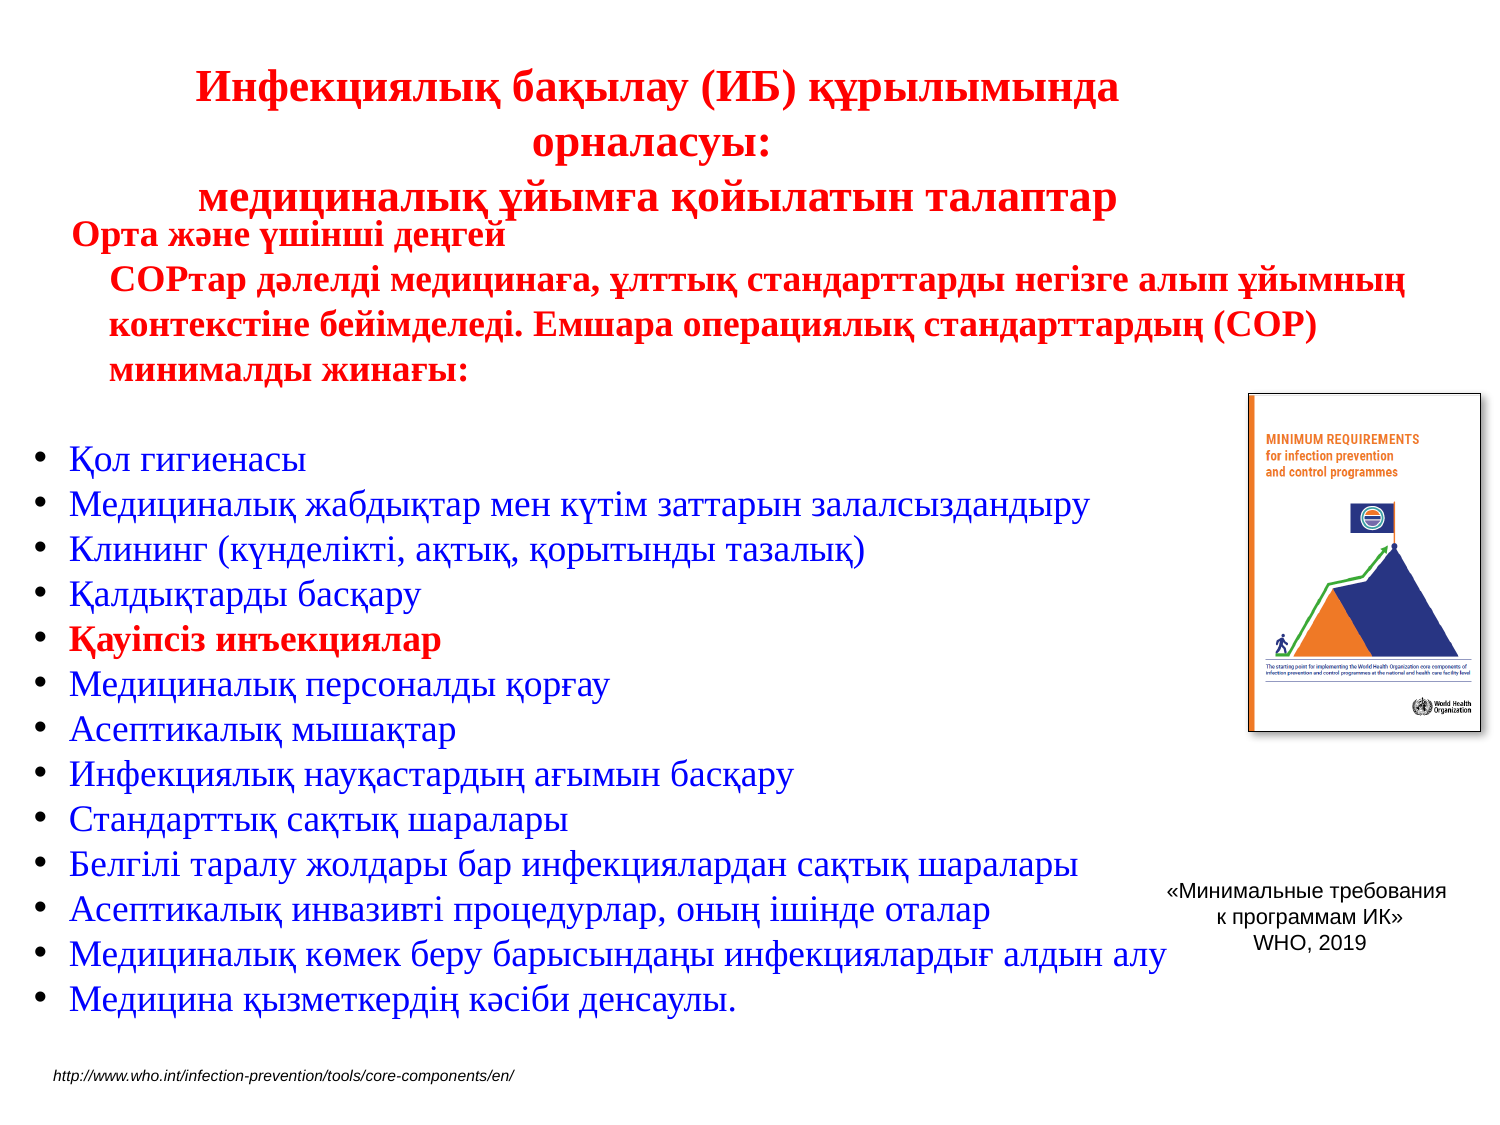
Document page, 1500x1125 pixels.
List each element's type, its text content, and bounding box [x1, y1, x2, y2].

list Орта және үшінші деңгей СОРтар дәлелді медицинаға, ұлттық стандарттарды негізге алып ұйымның контекстіне бейімделеді. Емшара операциялық стандарттардың (СОР) минималды жинағы: Қол гигиенасы Медициналық жабдықтар мен күтім заттарын залалсыздандыру Клининг (күнделікті, ақтық, қорытынды тазалық) Қалдықтарды басқару Қауіпсіз инъекциялар Медициналық персоналды қорғау Асептикалық мышақтар Инфекциялық науқастардың ағымын басқару Стандарттық сақтық шаралары Белгілі таралу жолдары бар инфекциялардан сақтық шаралары Асептикалық инвазивті процедурлар, оның ішінде оталар Медициналық көмек беру барысындаңы инфекциялардығ алдын алу Медицина қызметкердің кәсіби денсаулы. [30, 208, 1461, 1024]
text_box http://www.who.int/infection-prevention/tools/core-components/en/ [38, 1058, 1366, 1092]
title Инфекциялық бақылау (ИБ) құрылымында орналасуы: медициналық ұйымға қойылатын талаптар [123, 55, 1249, 162]
picture [1248, 392, 1481, 733]
text_box «Минимальные требования к программам ИК» WHO, 2019 [1098, 868, 1500, 963]
